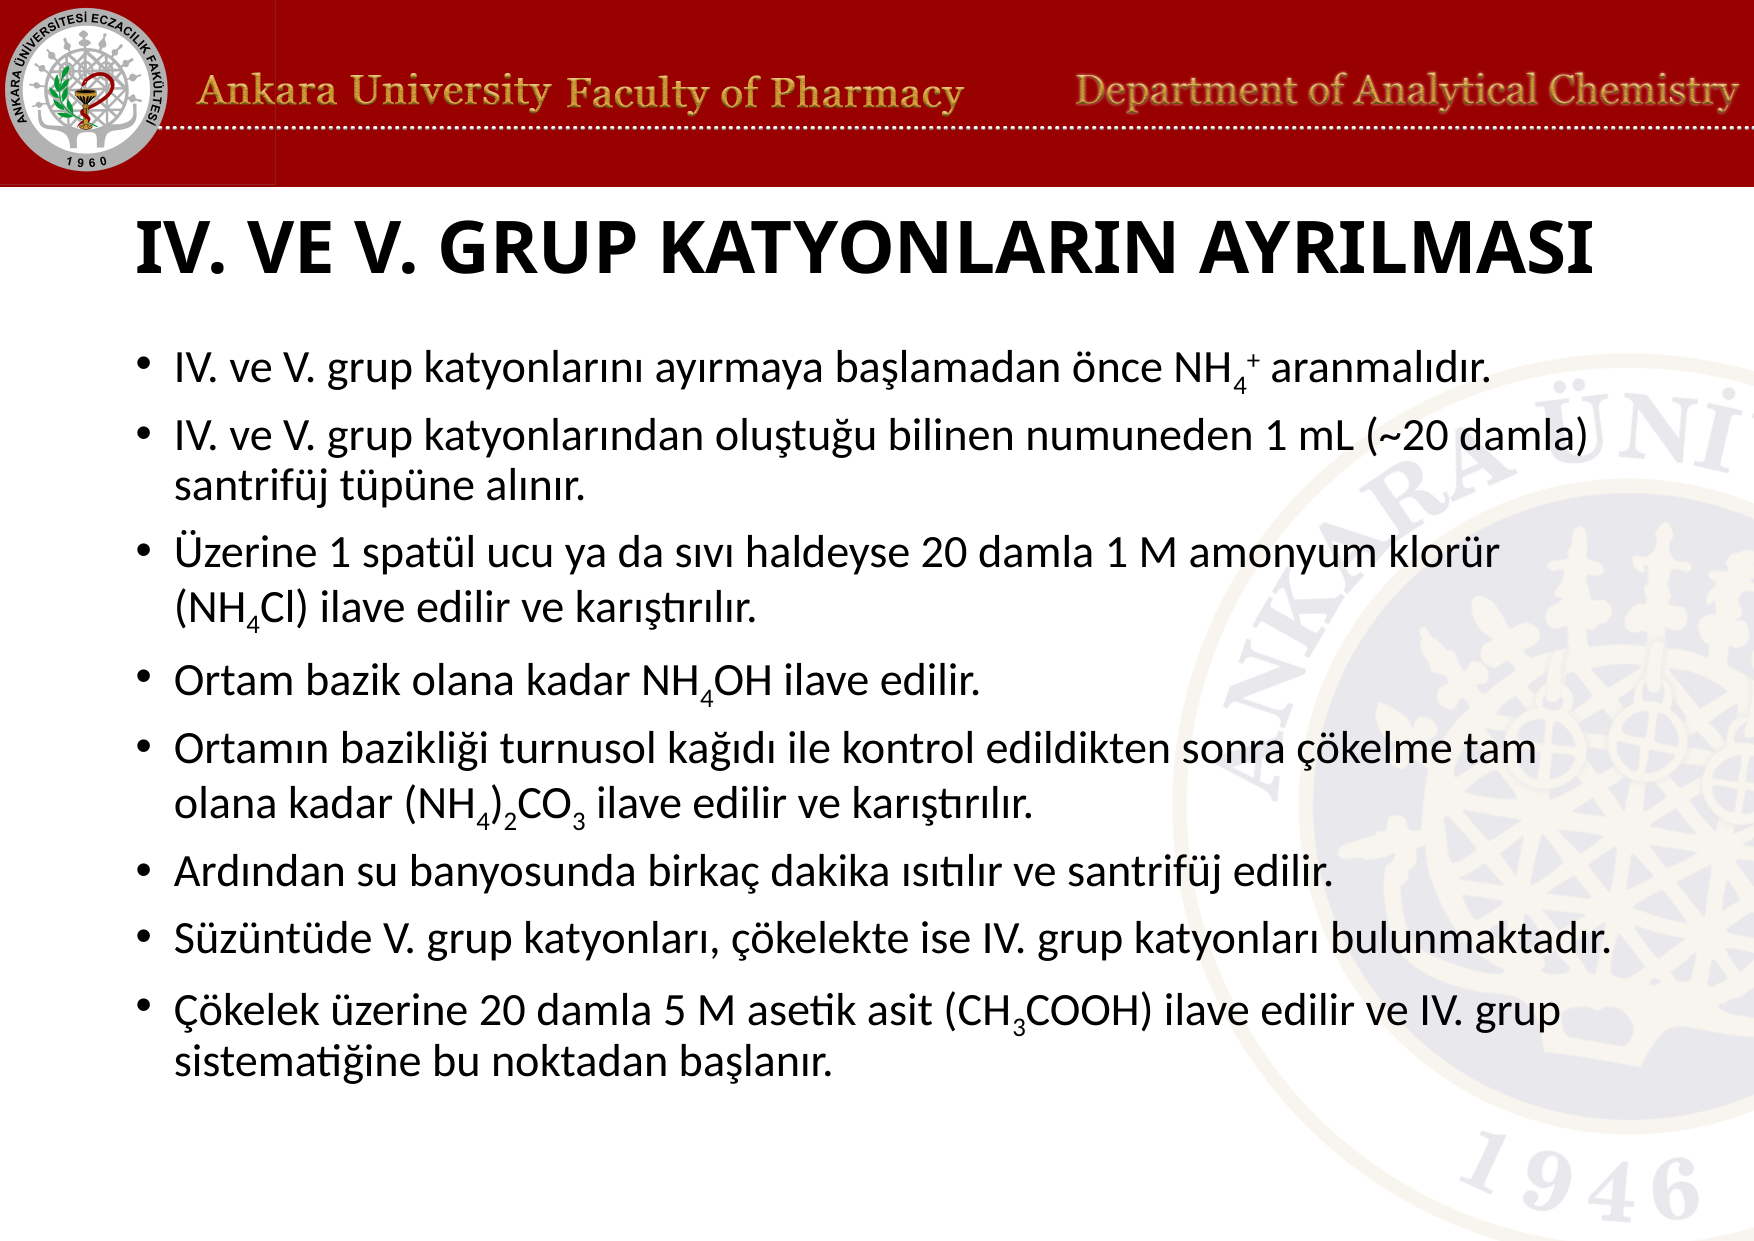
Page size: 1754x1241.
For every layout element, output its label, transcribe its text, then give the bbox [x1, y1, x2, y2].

picture [0, 0, 1754, 1241]
list IV. ve V. grup katyonlarını ayırmaya başlamadan önce NH4+ aranmalıdır. IV. ve V. grup katyonlarından oluştuğu bilinen numuneden 1 mL (~20 damla) santrifüj tüpüne alınır. Üzerine 1 spatül ucu ya da sıvı haldeyse 20 damla 1 M amonyum klorür (NH4Cl) ilave edilir ve karıştırılır. Ortam bazik olana kadar NH4OH ilave edilir. Ortamın bazikliği turnusol kağıdı ile kontrol edildikten sonra çökelme tam olana kadar (NH4)2CO3 ilave edilir ve karıştırılır. Ardından su banyosunda birkaç dakika ısıtılır ve santrifüj edilir. Süzüntüde V. grup katyonları, çökelekte ise IV. grup katyonları bulunmaktadır. Çökelek üzerine 20 damla 5 M asetik asit (CH3COOH) ilave edilir ve IV. grup sistematiğine bu noktadan başlanır. [120, 330, 1634, 1117]
title IV. VE V. GRUP KATYONLARIN AYRILMASI [120, 193, 1634, 306]
